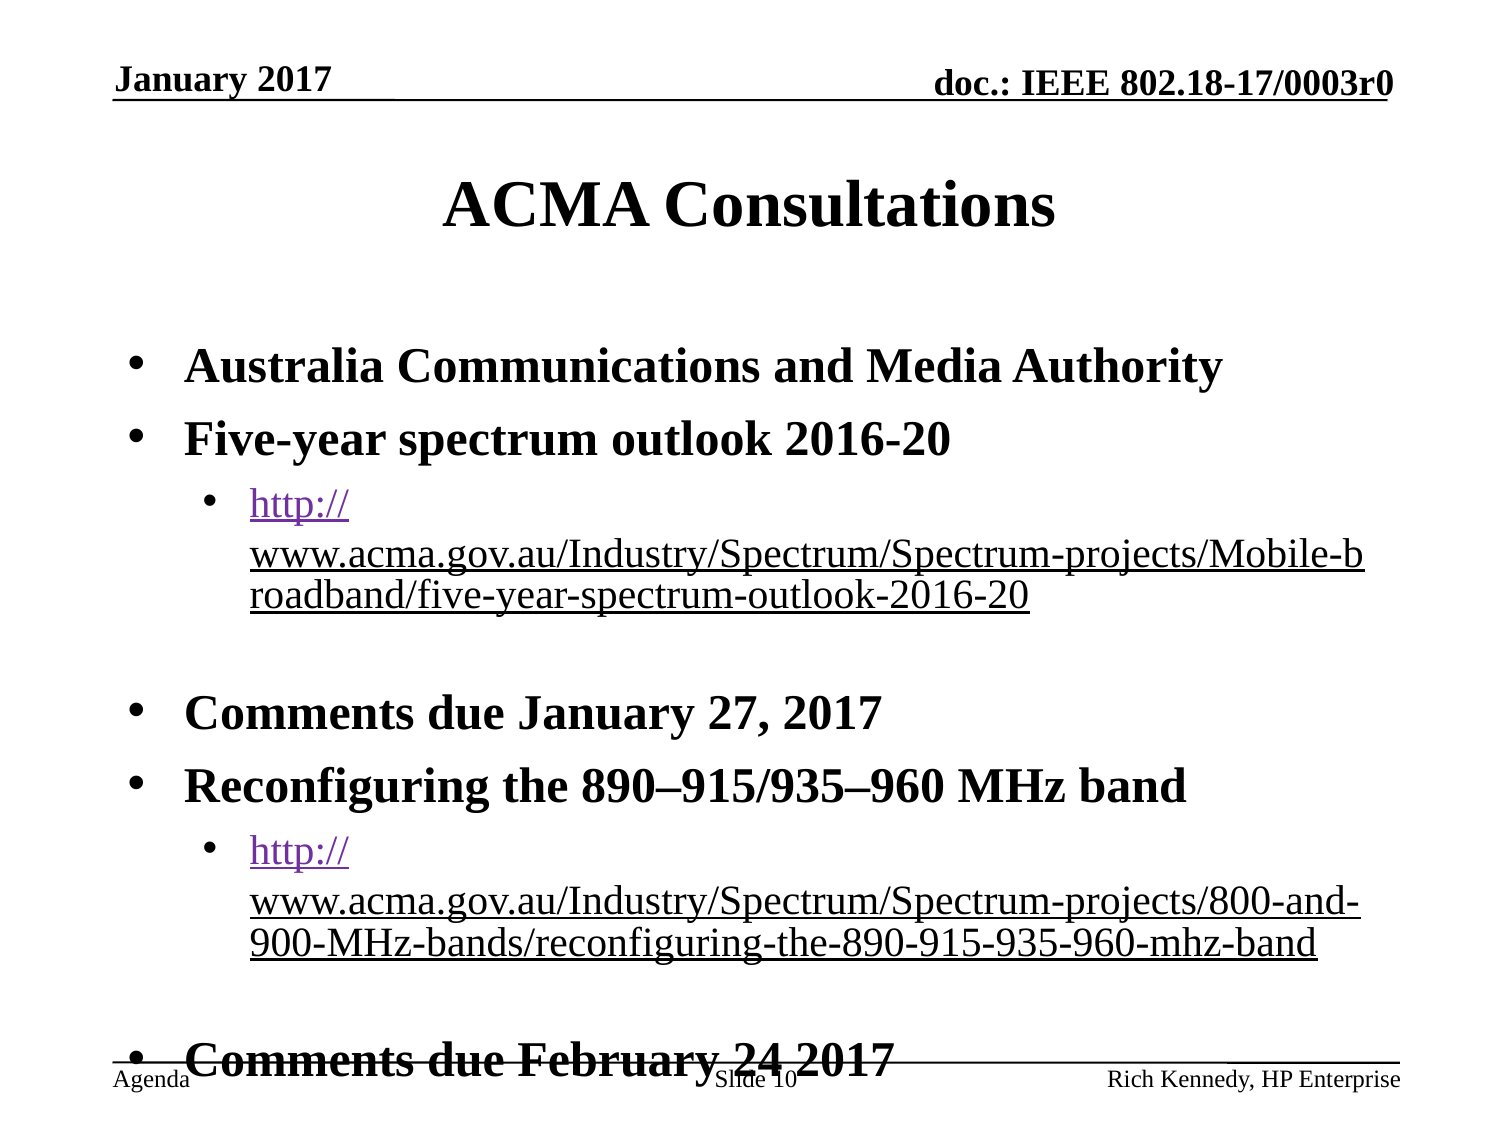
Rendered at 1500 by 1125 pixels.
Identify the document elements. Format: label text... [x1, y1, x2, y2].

title ACMA Consultations [112, 112, 1388, 288]
footer Rich Kennedy, HP Enterprise [878, 1061, 1402, 1093]
slide_number Slide 10 [712, 1061, 800, 1123]
list Australia Communications and Media Authority Five-year spectrum outlook 2016-20 http://www.acma.gov.au/Industry/Spectrum/Spectrum-projects/Mobile-broadband/five-year-spectrum-outlook-2016-20 Comments due January 27, 2017 Reconfiguring the 890–915/935–960 MHz band http://www.acma.gov.au/Industry/Spectrum/Spectrum-projects/800-and-900-MHz-bands/reconfiguring-the-890-915-935-960-mhz-band Comments due February 24 2017 [112, 324, 1388, 1000]
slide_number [114, 54, 423, 100]
